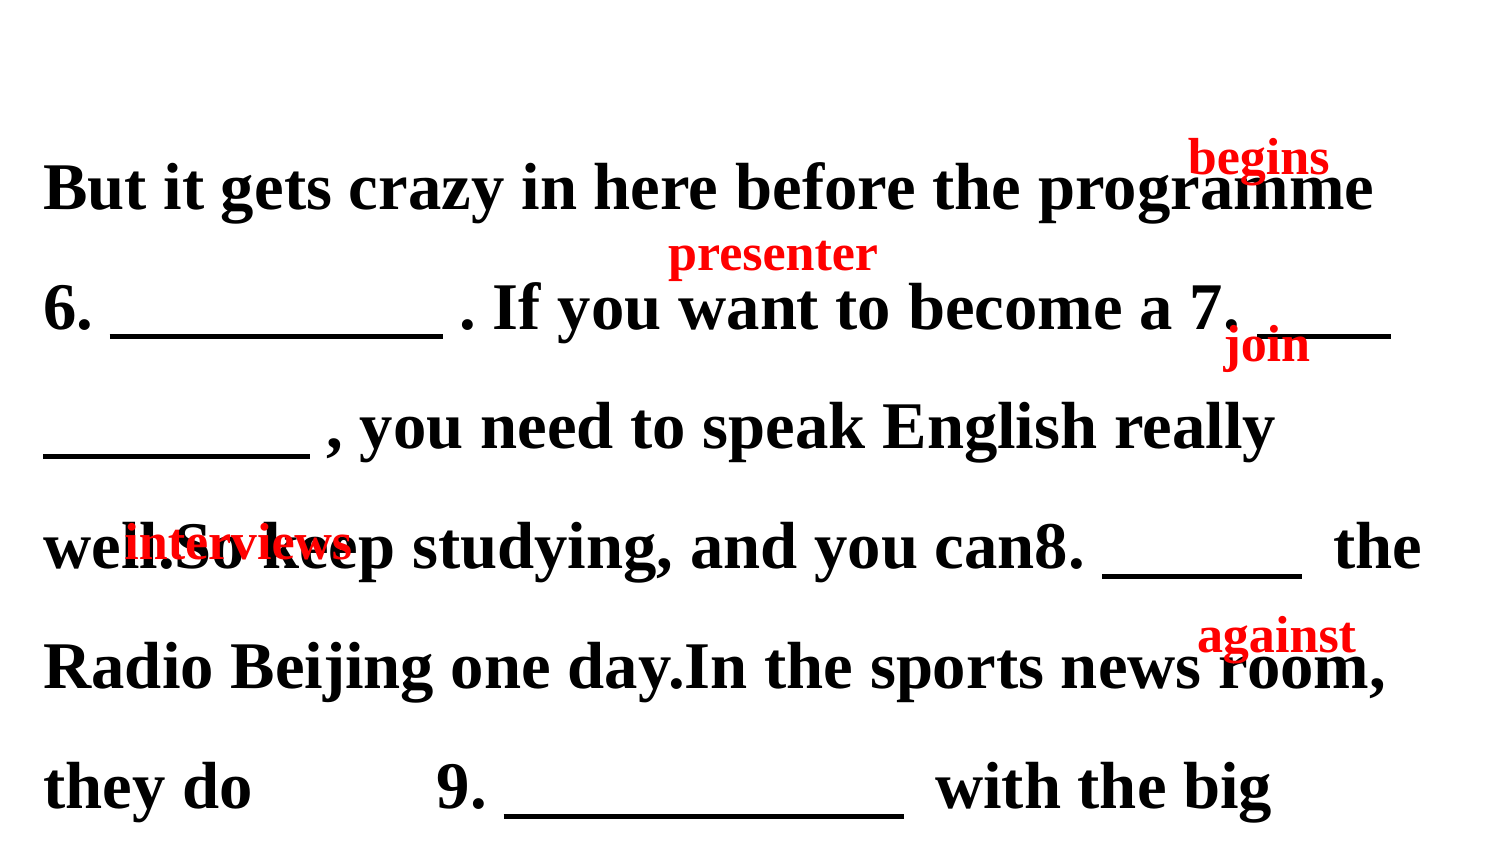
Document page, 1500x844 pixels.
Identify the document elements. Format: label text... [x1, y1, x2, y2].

text_box But it gets crazy in here before the programme 6. . If you want to become a 7. , you need to speak English really well.So keep studying, and you can8. the Radio Beijing one day.In the sports news room, they do 9. with the big sports stars.They’ve just heard that Germany has won the football match, 2-1 10.__________ England. [31, 96, 1463, 844]
text_box against [1185, 593, 1374, 669]
text_box interviews [112, 501, 376, 576]
text_box join [1211, 302, 1344, 378]
text_box begins [1175, 116, 1345, 191]
text_box presenter [656, 212, 901, 287]
